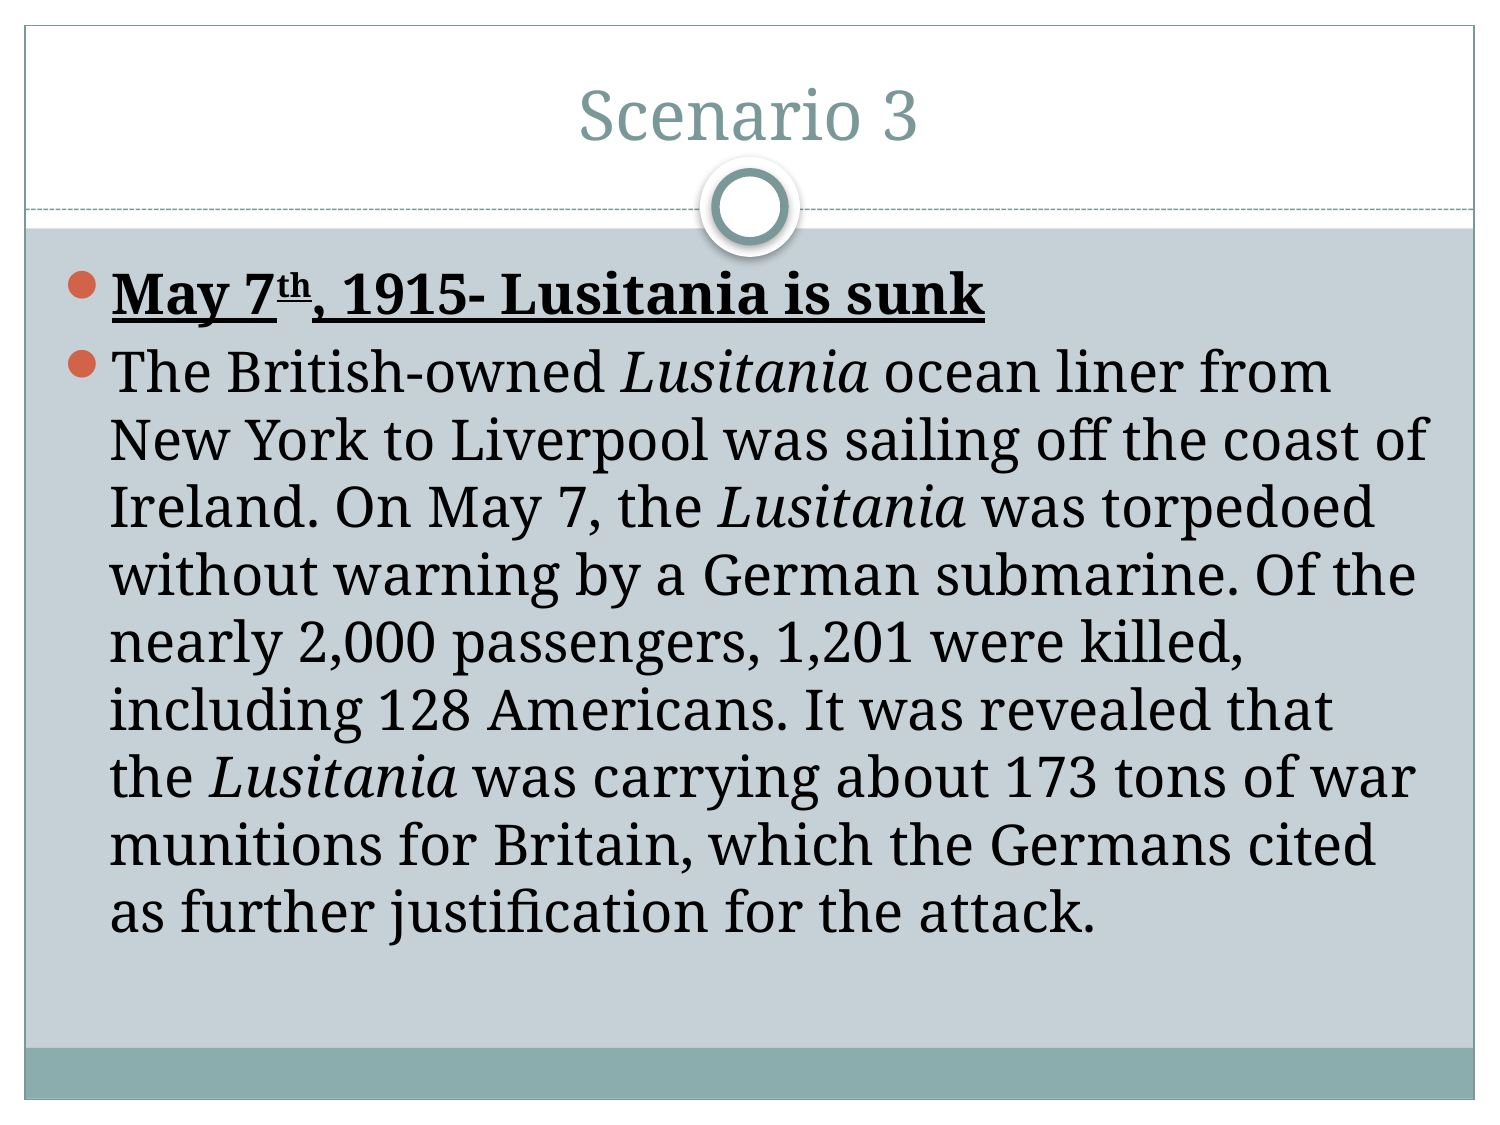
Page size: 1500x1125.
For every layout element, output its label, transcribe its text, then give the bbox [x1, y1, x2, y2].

list May 7th, 1915- Lusitania is sunk The British-owned Lusitania ocean liner from New York to Liverpool was sailing off the coast of Ireland. On May 7, the Lusitania was torpedoed without warning by a German submarine. Of the nearly 2,000 passengers, 1,201 were killed, including 128 Americans. It was revealed that the Lusitania was carrying about 173 tons of war munitions for Britain, which the Germans cited as further justification for the attack. [49, 250, 1445, 1001]
title Scenario 3 [49, 37, 1450, 162]
